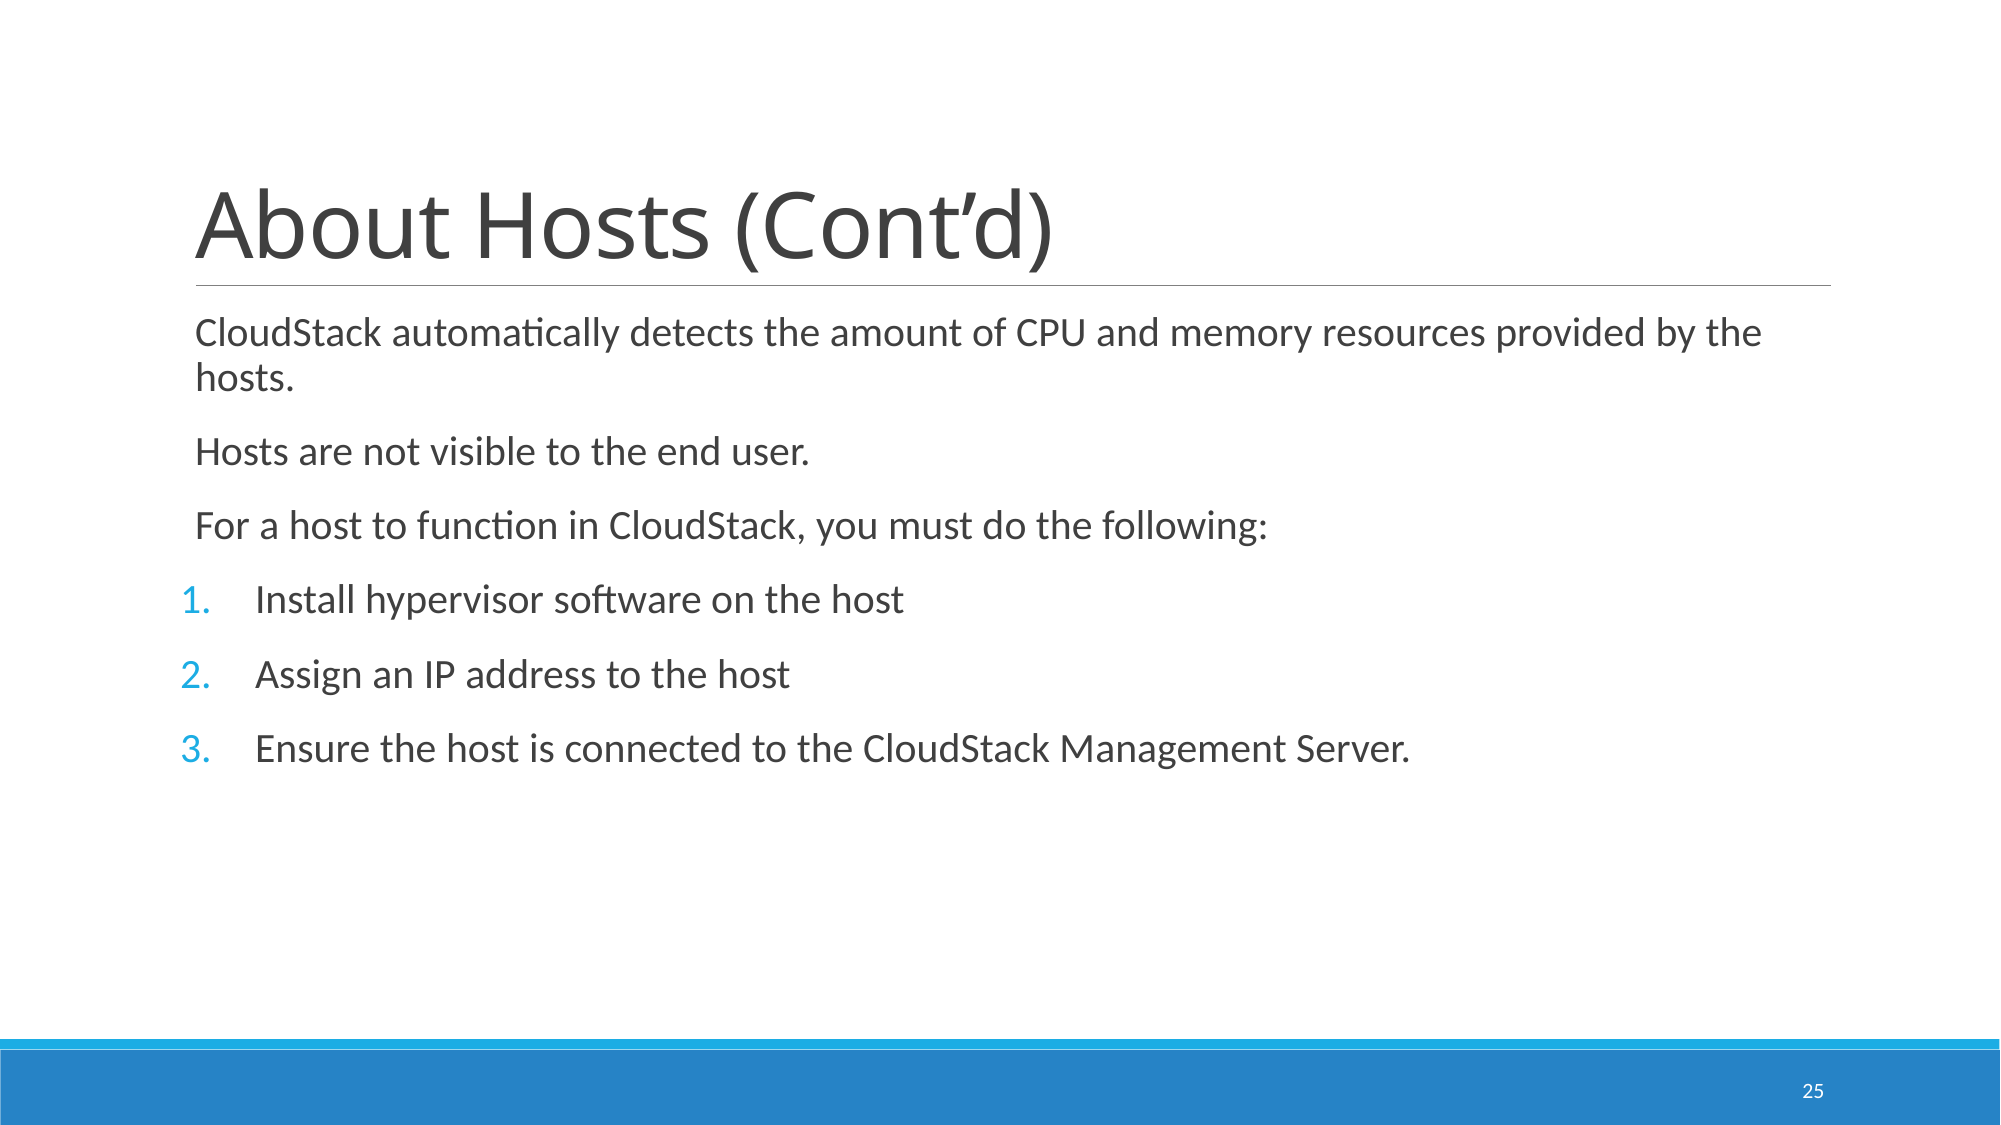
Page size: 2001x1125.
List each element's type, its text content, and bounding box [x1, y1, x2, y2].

list CloudStack automatically detects the amount of CPU and memory resources provided by the hosts. Hosts are not visible to the end user. For a host to function in CloudStack, you must do the following: Install hypervisor software on the host Assign an IP address to the host Ensure the host is connected to the CloudStack Management Server. [180, 302, 1830, 963]
title About Hosts (Cont’d) [180, 47, 1830, 285]
slide_number 25 [1624, 1059, 1840, 1120]
